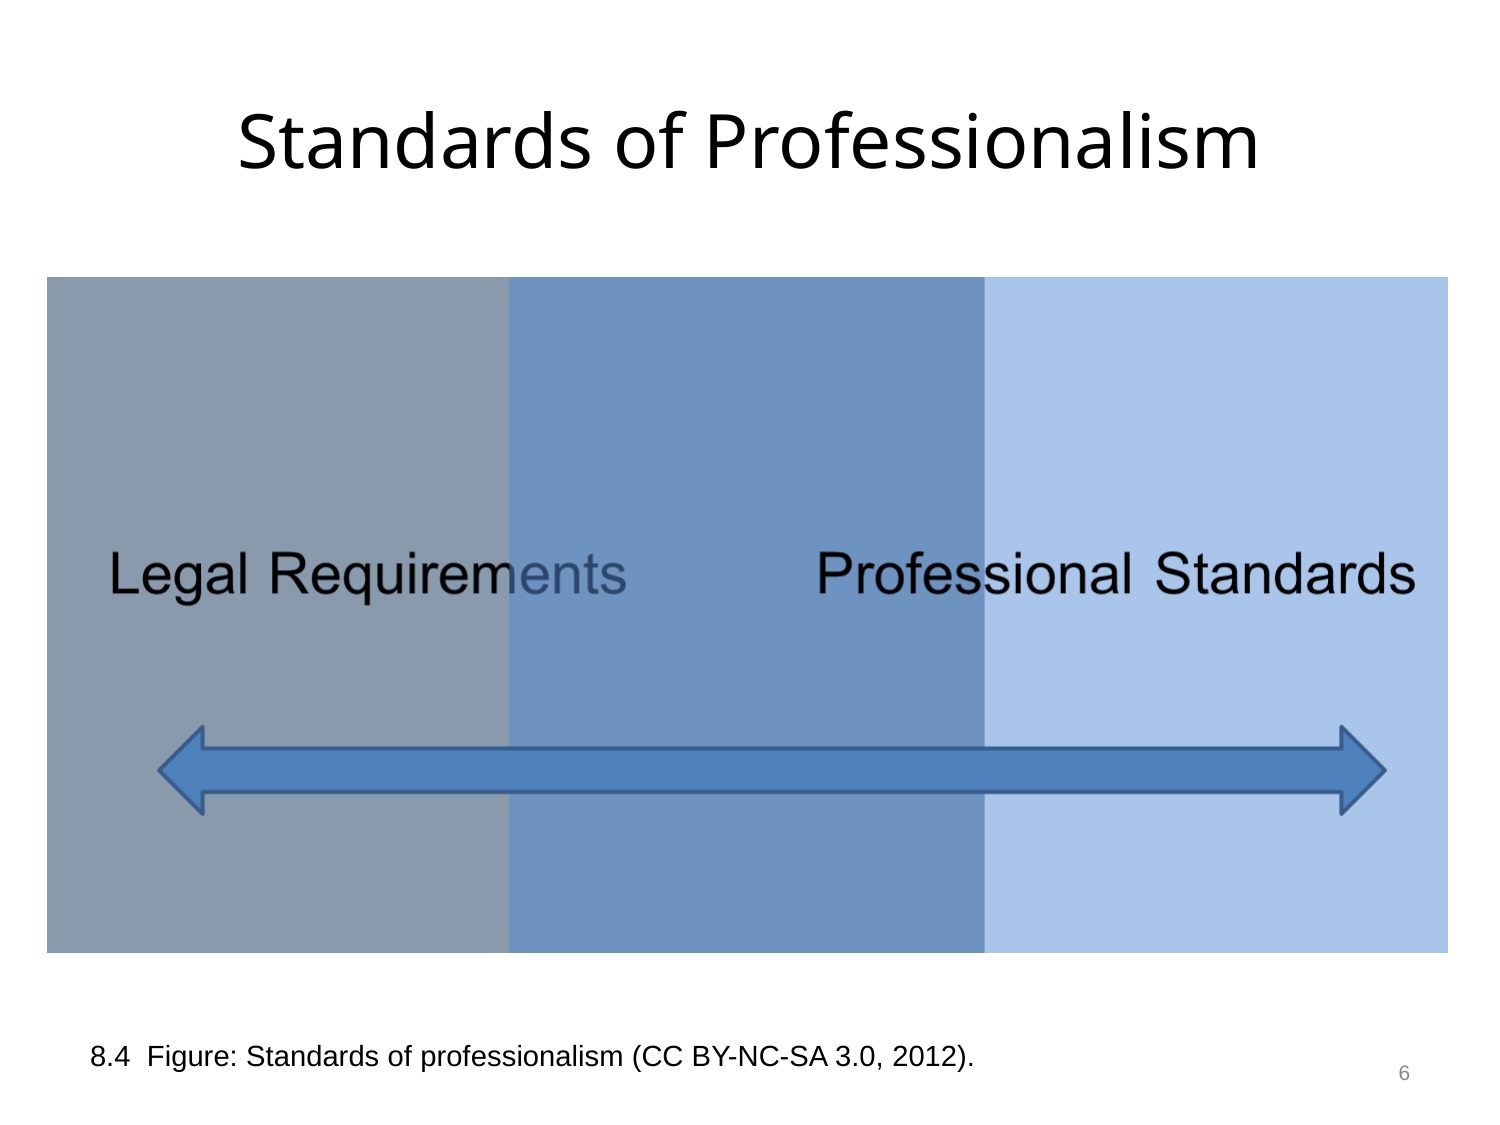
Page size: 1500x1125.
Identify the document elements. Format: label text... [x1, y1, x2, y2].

title Standards of Professionalism [75, 45, 1425, 233]
list 8.4 Figure: Standards of professionalism (CC BY-NC-SA 3.0, 2012). [75, 1029, 1328, 1118]
slide_number 6 [1341, 1027, 1425, 1118]
picture [47, 277, 1453, 953]
